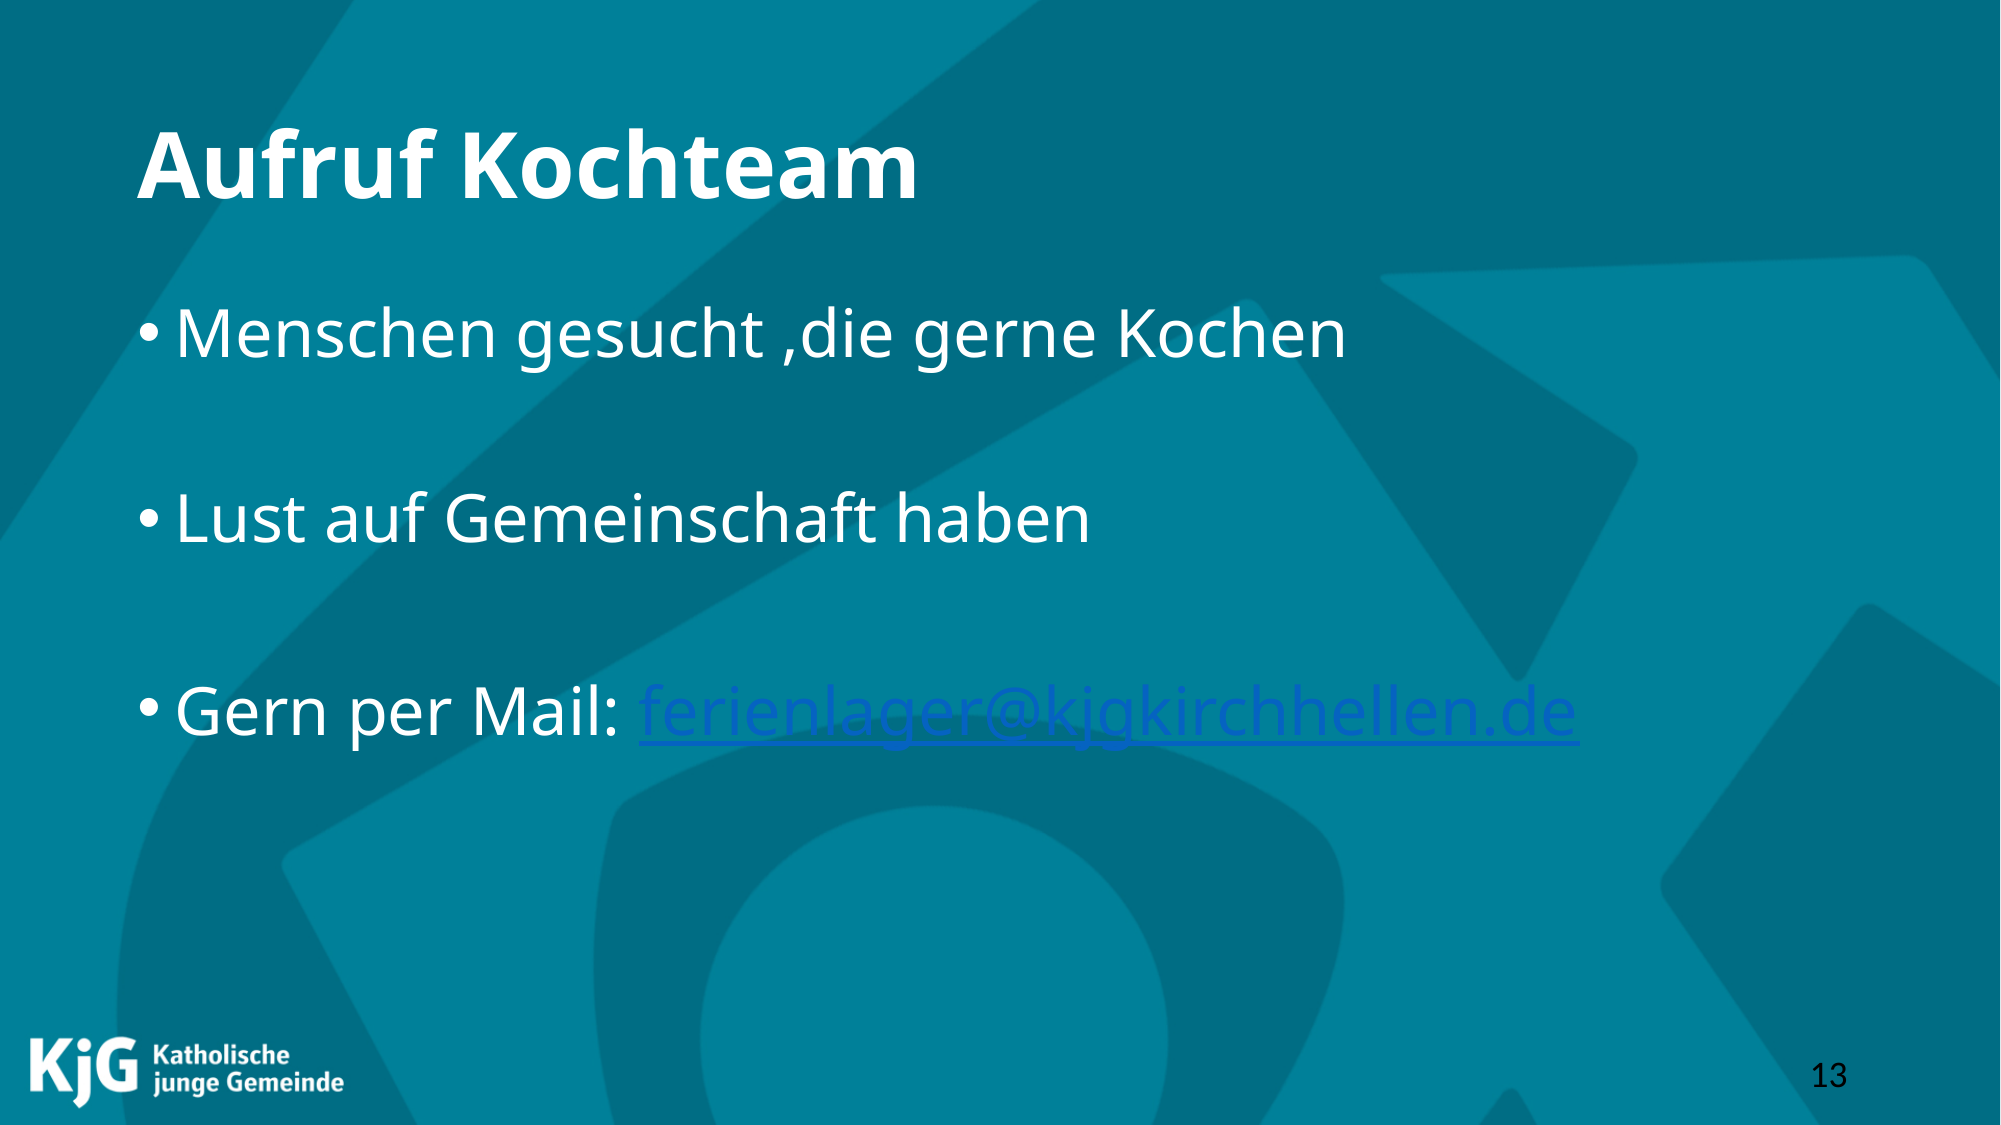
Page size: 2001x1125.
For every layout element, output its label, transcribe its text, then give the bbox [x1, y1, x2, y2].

title Aufruf Kochteam [137, 59, 1863, 278]
picture [0, 0, 2001, 1125]
text_box <Foliennummer> [1412, 1042, 1863, 1103]
list [1012, 299, 1863, 1014]
list Menschen gesucht ,die gerne Kochen Lust auf Gemeinschaft haben Gern per Mail: ferienlager@kjgkirchhellen.de [137, 299, 1012, 1014]
